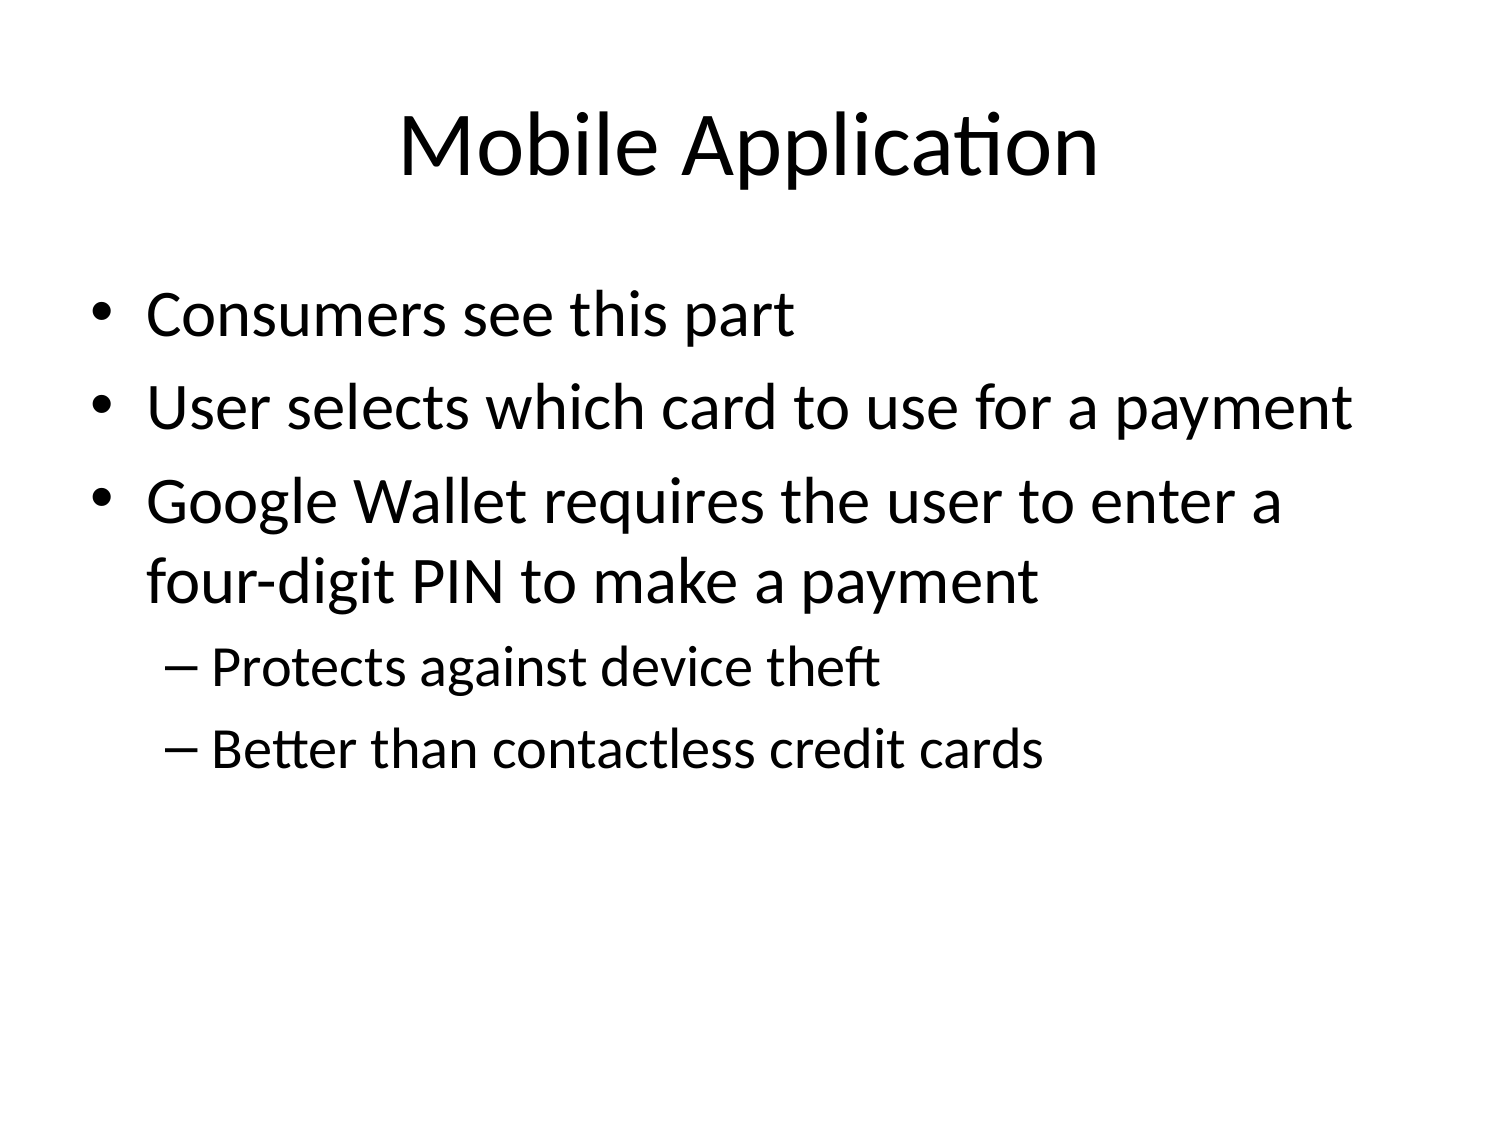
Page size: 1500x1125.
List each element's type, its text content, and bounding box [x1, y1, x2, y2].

list Consumers see this part User selects which card to use for a payment Google Wallet requires the user to enter a four-digit PIN to make a payment Protects against device theft Better than contactless credit cards [75, 262, 1425, 1005]
title Mobile Application [75, 45, 1425, 233]
